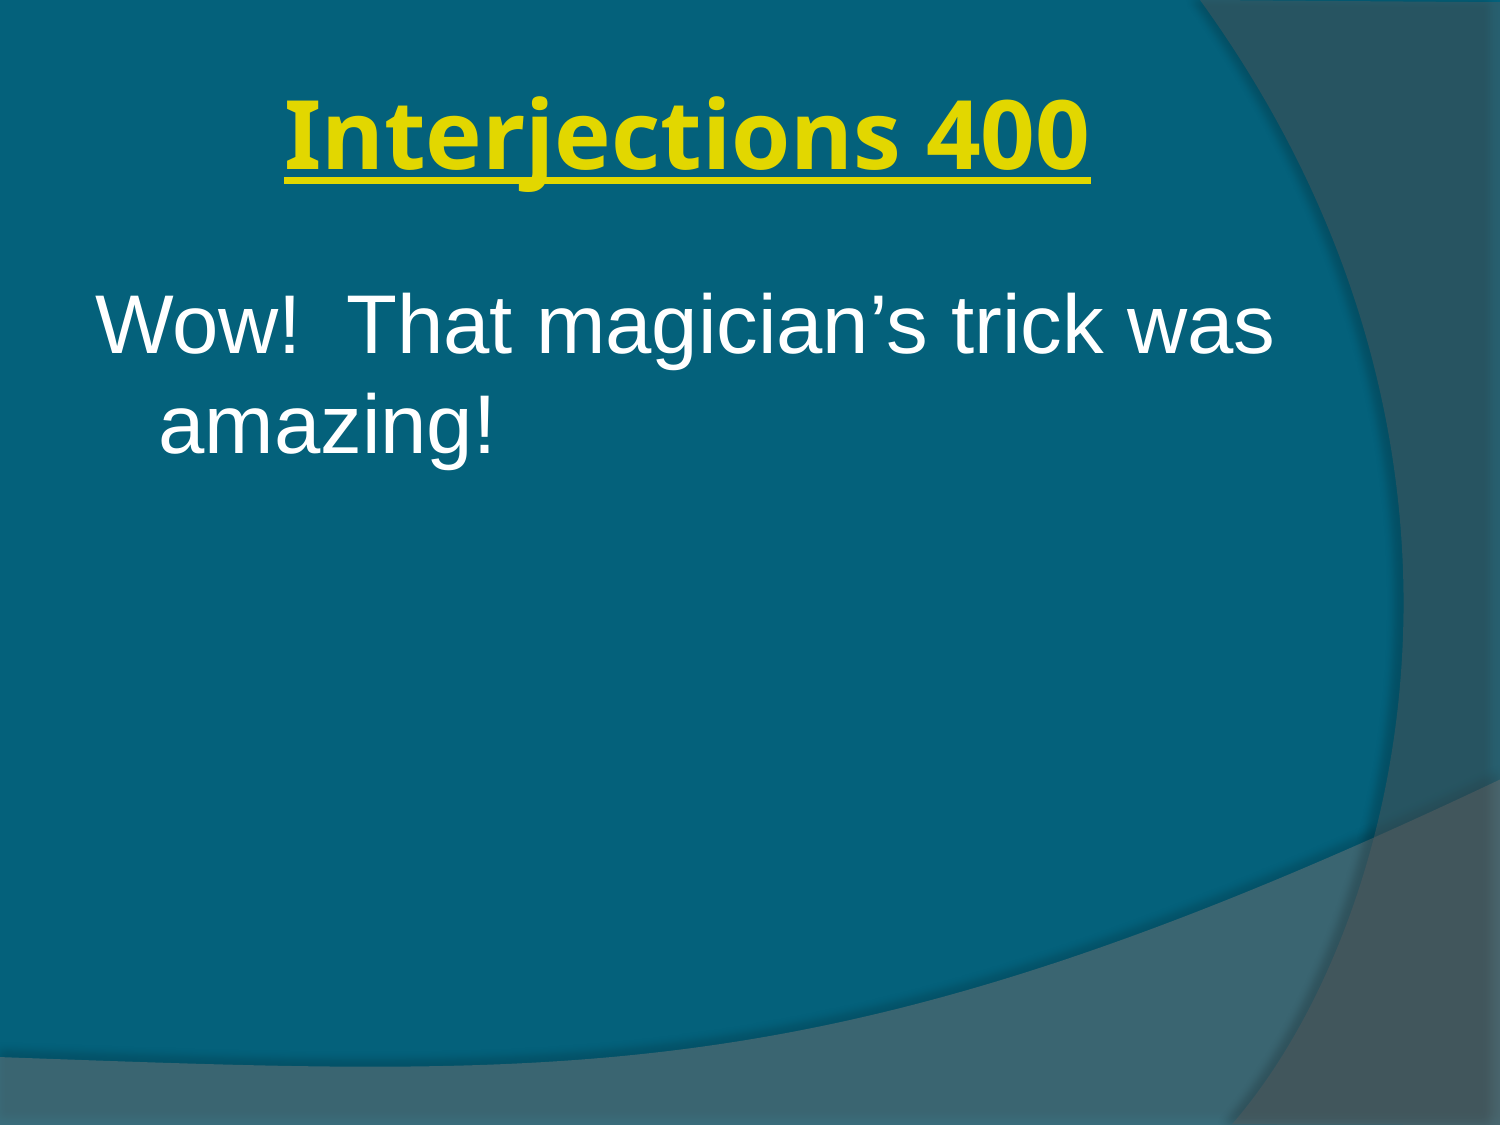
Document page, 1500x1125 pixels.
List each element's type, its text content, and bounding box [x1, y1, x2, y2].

title Interjections 400 [75, 45, 1300, 233]
list Wow! That magician’s trick was amazing! [75, 262, 1463, 1005]
